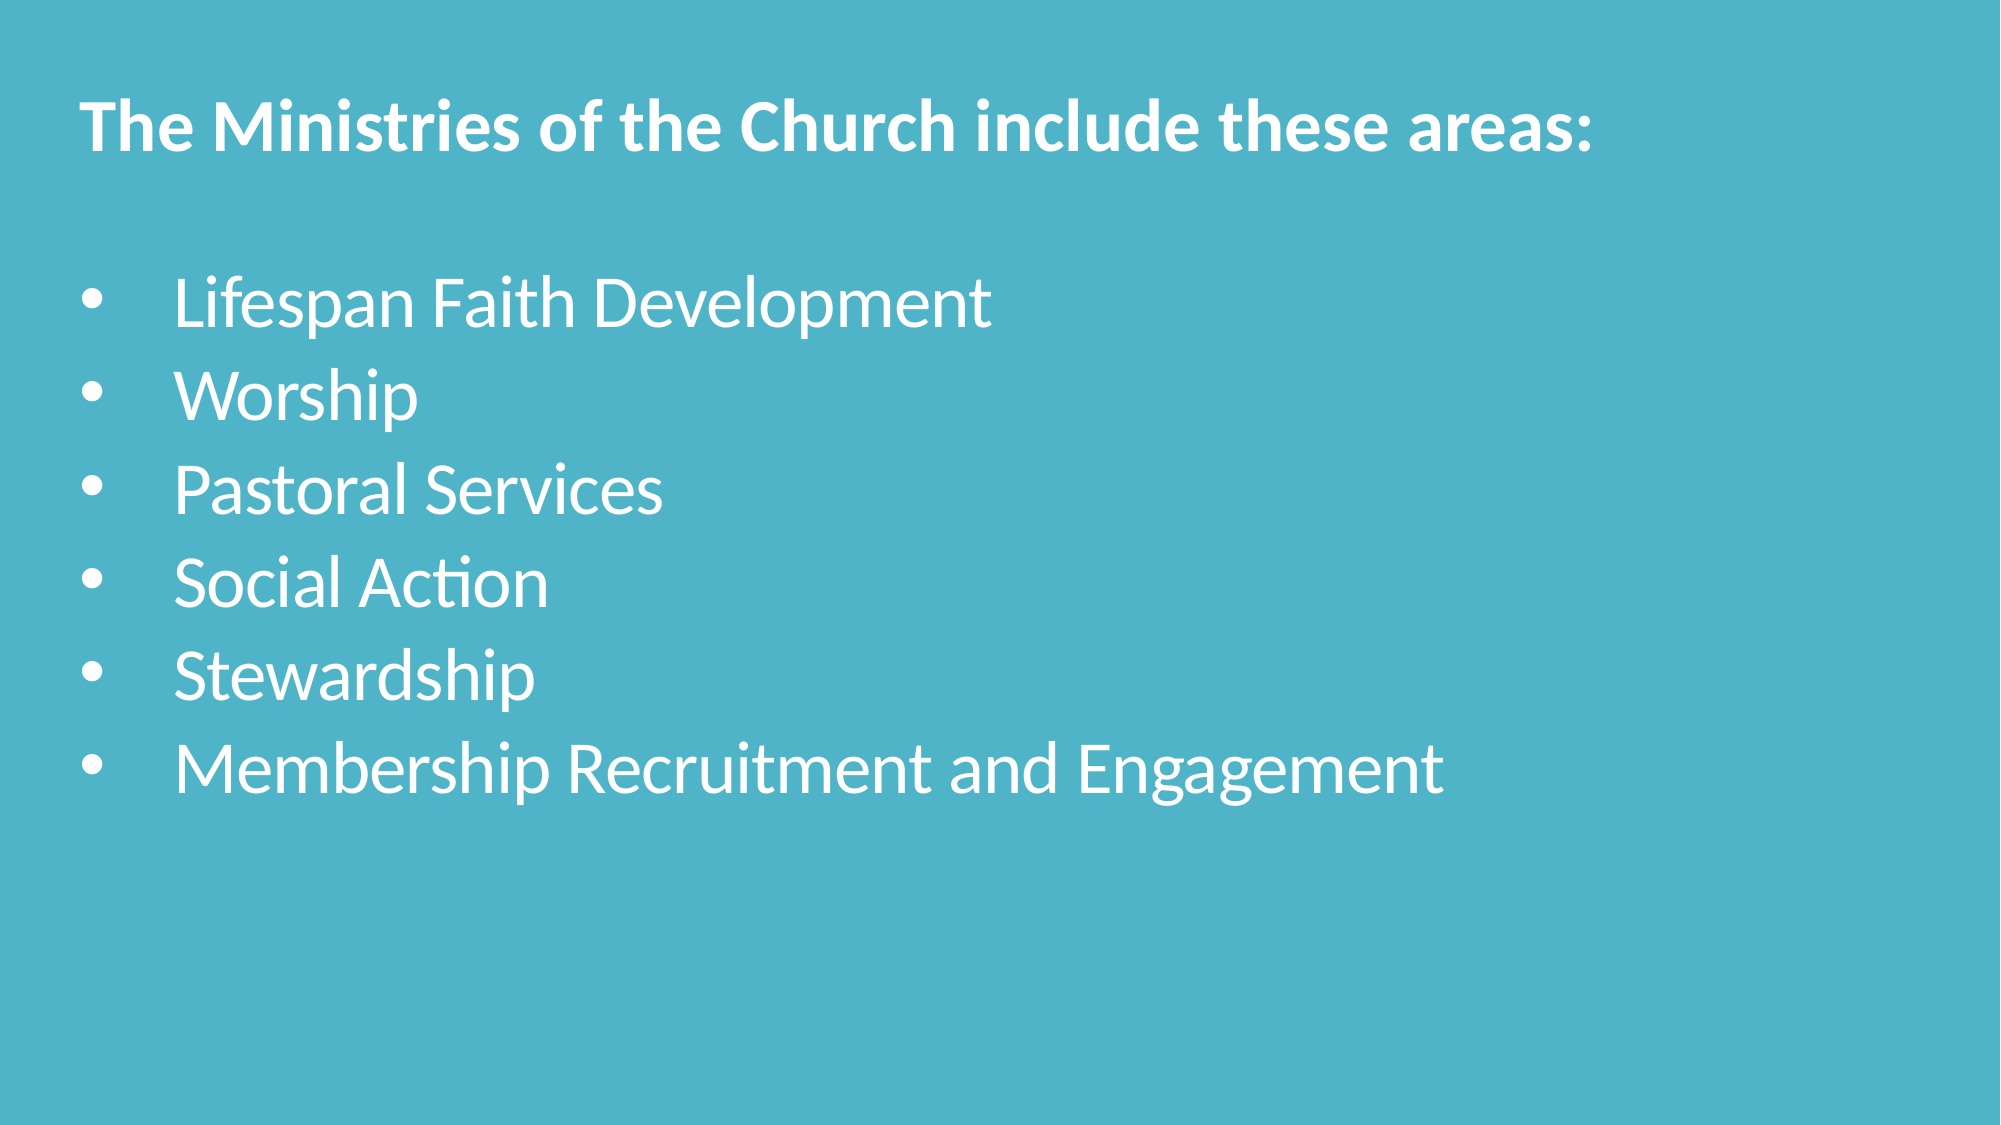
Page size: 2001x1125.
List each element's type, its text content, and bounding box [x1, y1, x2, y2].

text_box The Ministries of the Church include these areas: Lifespan Faith Development Worship Pastoral Services Social Action Stewardship Membership Recruitment and Engagement [39, 68, 1929, 817]
